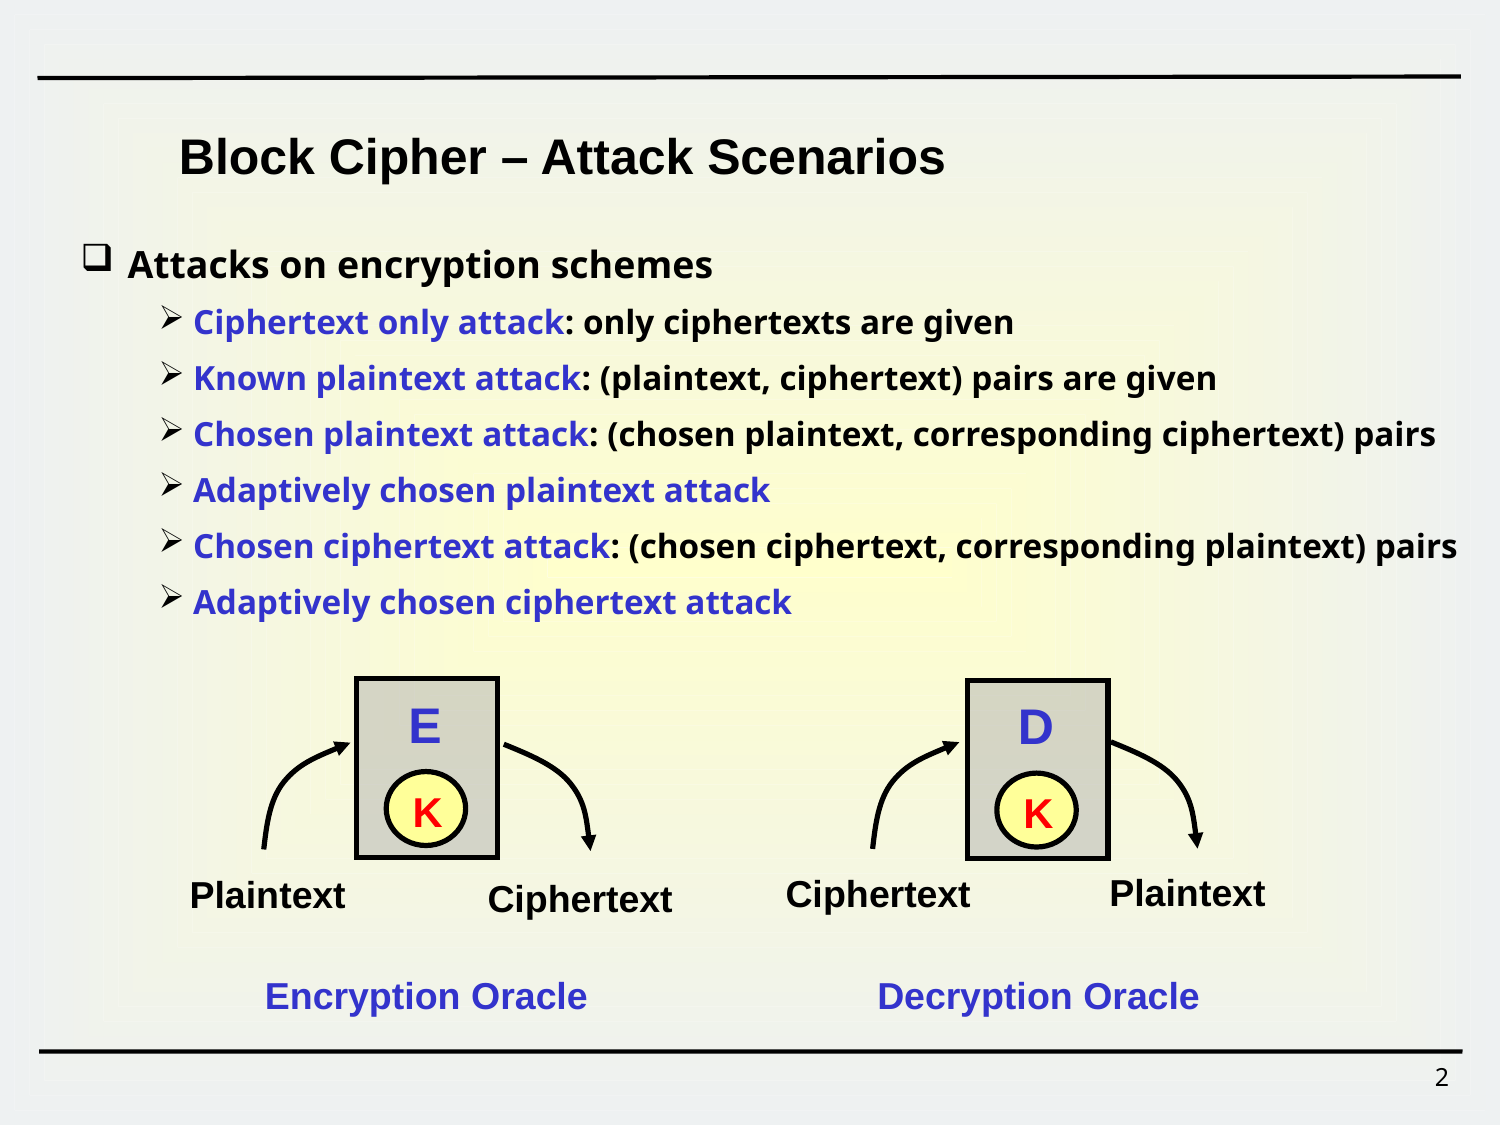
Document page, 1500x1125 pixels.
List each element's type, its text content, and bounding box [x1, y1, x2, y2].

text_box D [1017, 694, 1054, 755]
text_box [967, 680, 1108, 859]
text_box Attacks on encryption schemes Ciphertext only attack: only ciphertexts are given Known plaintext attack: (plaintext, ciphertext) pairs are given Chosen plaintext attack: (chosen plaintext, corresponding ciphertext) pairs Adaptively chosen plaintext attack Chosen ciphertext attack: (chosen ciphertext, corresponding plaintext) pairs Adaptively chosen ciphertext attack [80, 222, 1467, 621]
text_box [385, 771, 466, 846]
slide_number 2 [1151, 1053, 1465, 1104]
text_box Plaintext [189, 870, 346, 916]
text_box Plaintext [1109, 868, 1266, 914]
text_box [503, 744, 596, 851]
text_box Ciphertext [785, 869, 971, 915]
text_box E [408, 693, 442, 754]
text_box Ciphertext [487, 875, 673, 921]
text_box Decryption Oracle [877, 971, 1201, 1017]
text_box Encryption Oracle [265, 971, 589, 1017]
text_box Block Cipher – Attack Scenarios [164, 117, 962, 192]
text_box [996, 772, 1077, 848]
text_box [356, 678, 498, 858]
text_box [872, 741, 960, 849]
text_box [1110, 741, 1203, 849]
text_box [263, 741, 351, 850]
